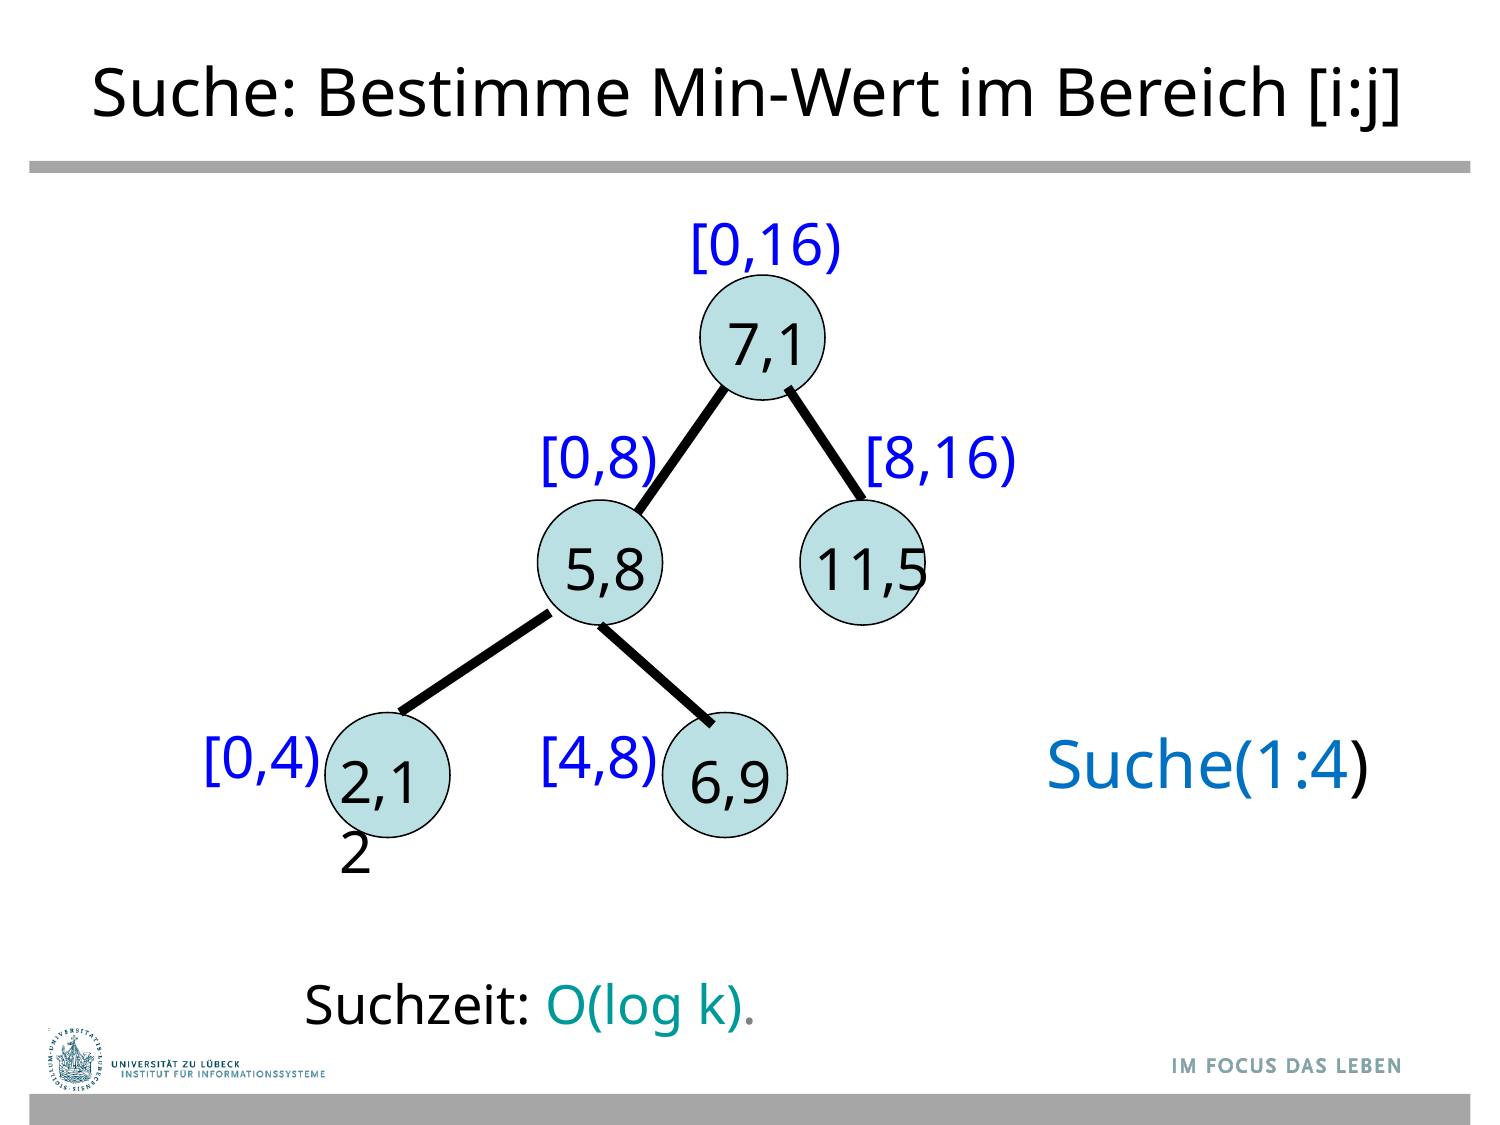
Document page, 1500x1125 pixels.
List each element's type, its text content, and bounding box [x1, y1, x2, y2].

picture [1375, 1058, 1400, 1073]
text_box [187, 199, 1038, 838]
title Suche: Bestimme Min-Wert im Bereich [i:j] [76, 42, 1427, 126]
list Suchzeit: O(log k). [289, 962, 1375, 1075]
text_box Suche(1:4) [1041, 714, 1395, 810]
